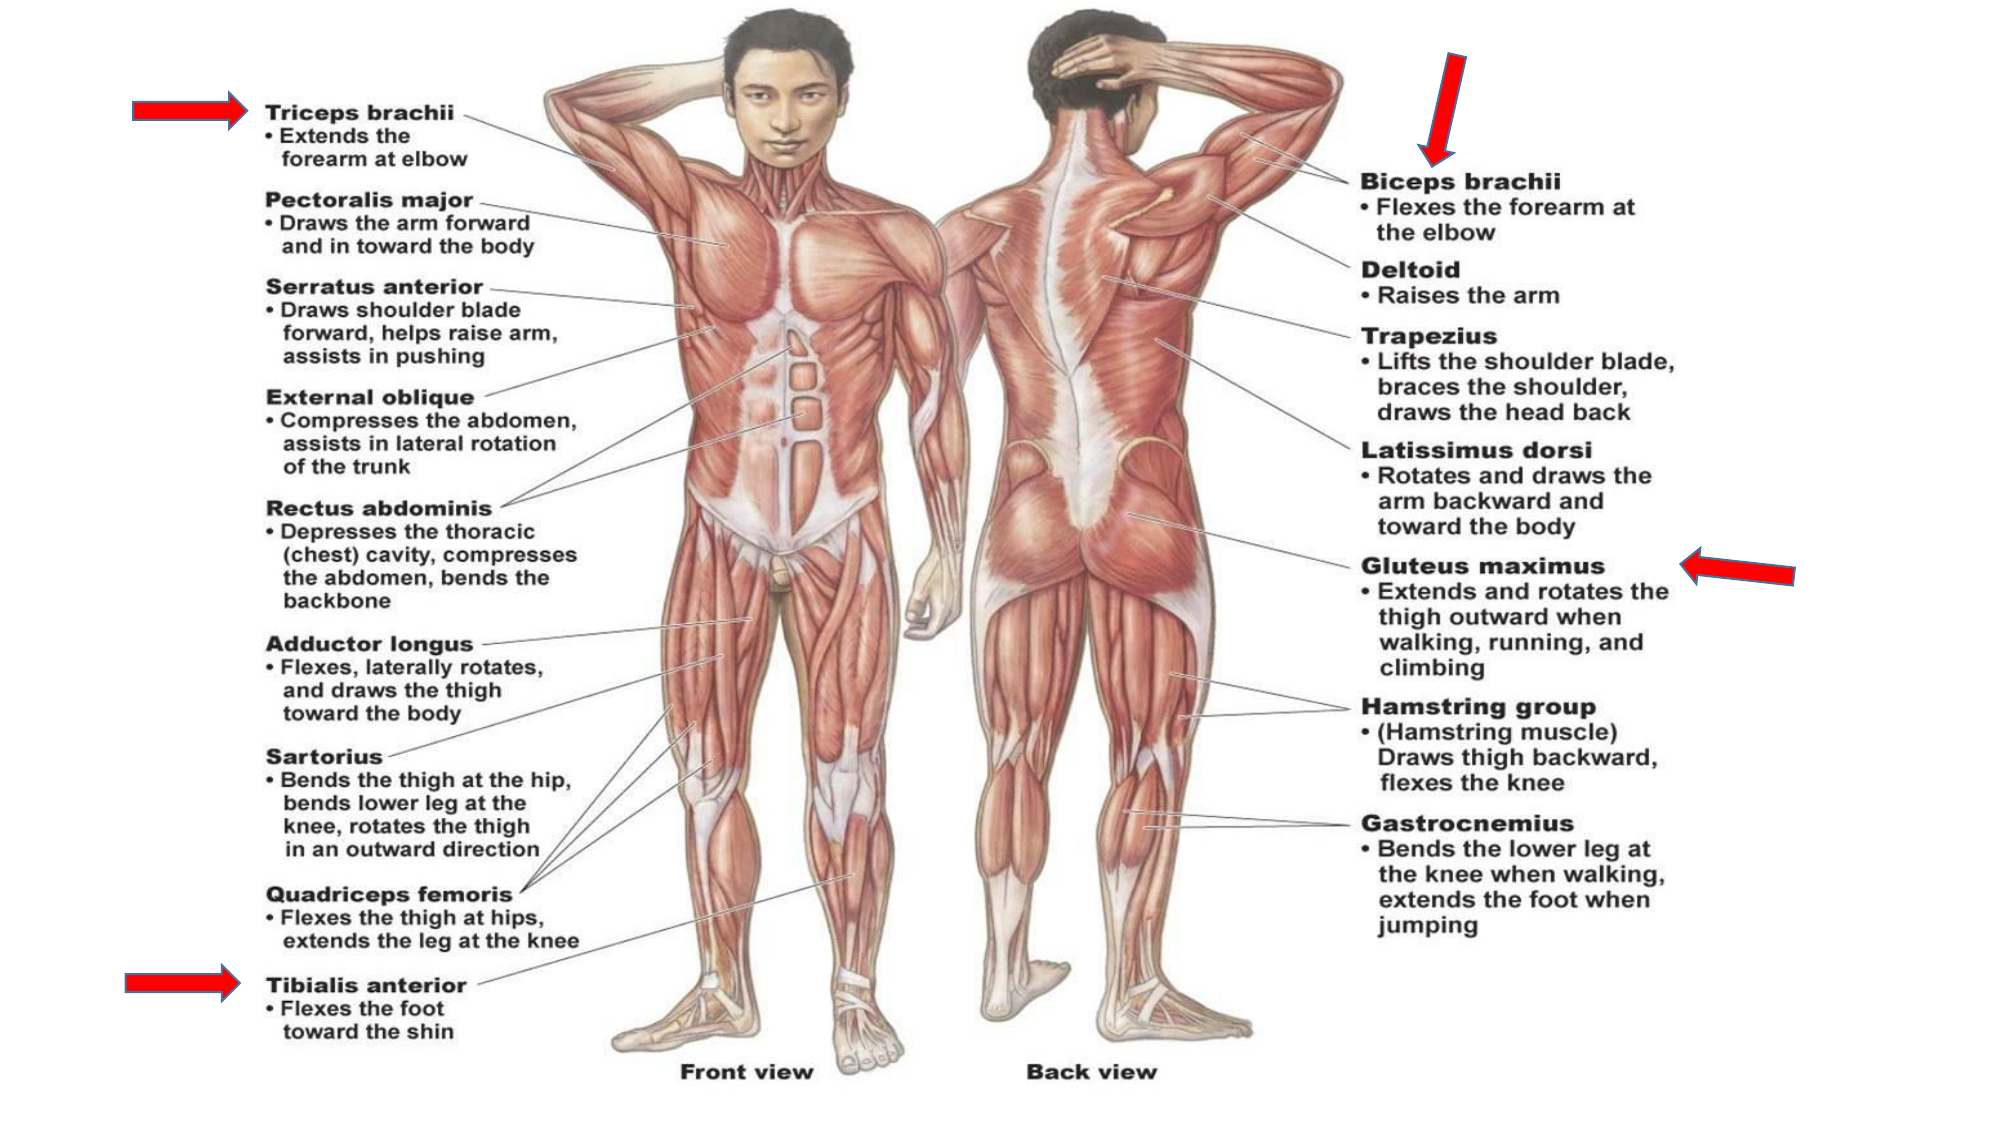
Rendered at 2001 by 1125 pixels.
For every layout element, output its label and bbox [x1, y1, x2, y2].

text_box [1708, 556, 1797, 587]
text_box [132, 90, 232, 132]
text_box [124, 962, 232, 1004]
picture [232, 0, 1708, 1093]
